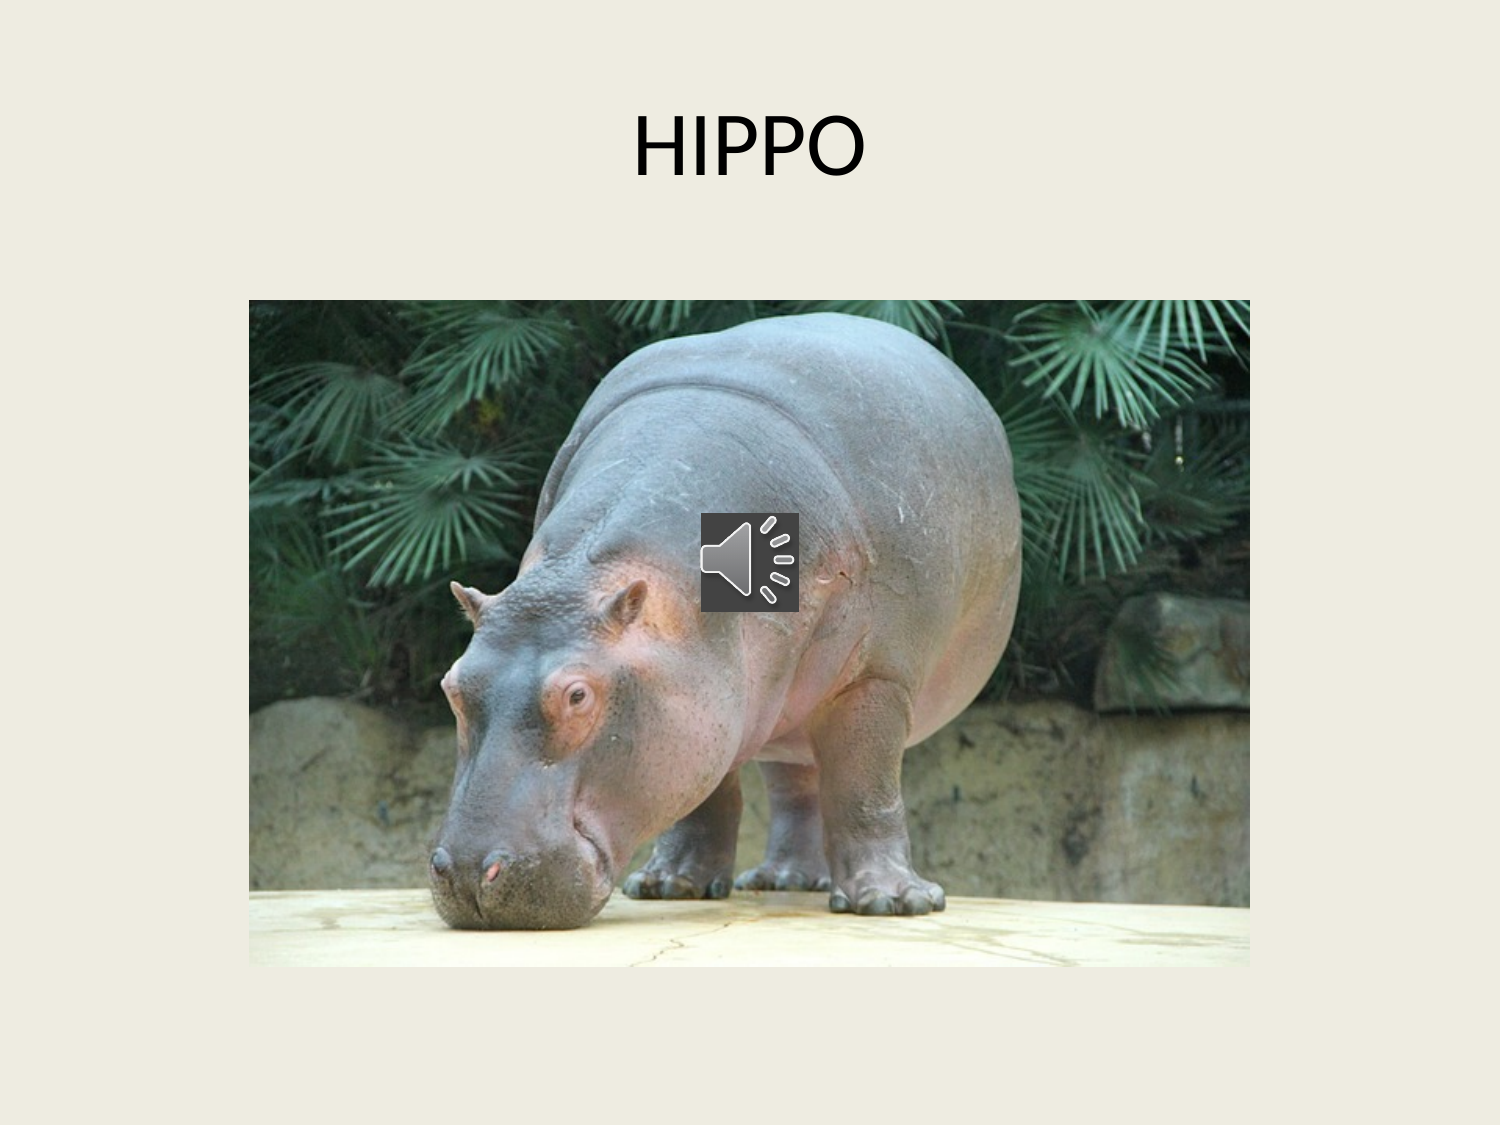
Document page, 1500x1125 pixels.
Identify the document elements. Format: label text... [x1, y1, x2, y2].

title HIPPO [75, 45, 1425, 233]
picture [699, 512, 801, 613]
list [249, 300, 1251, 967]
